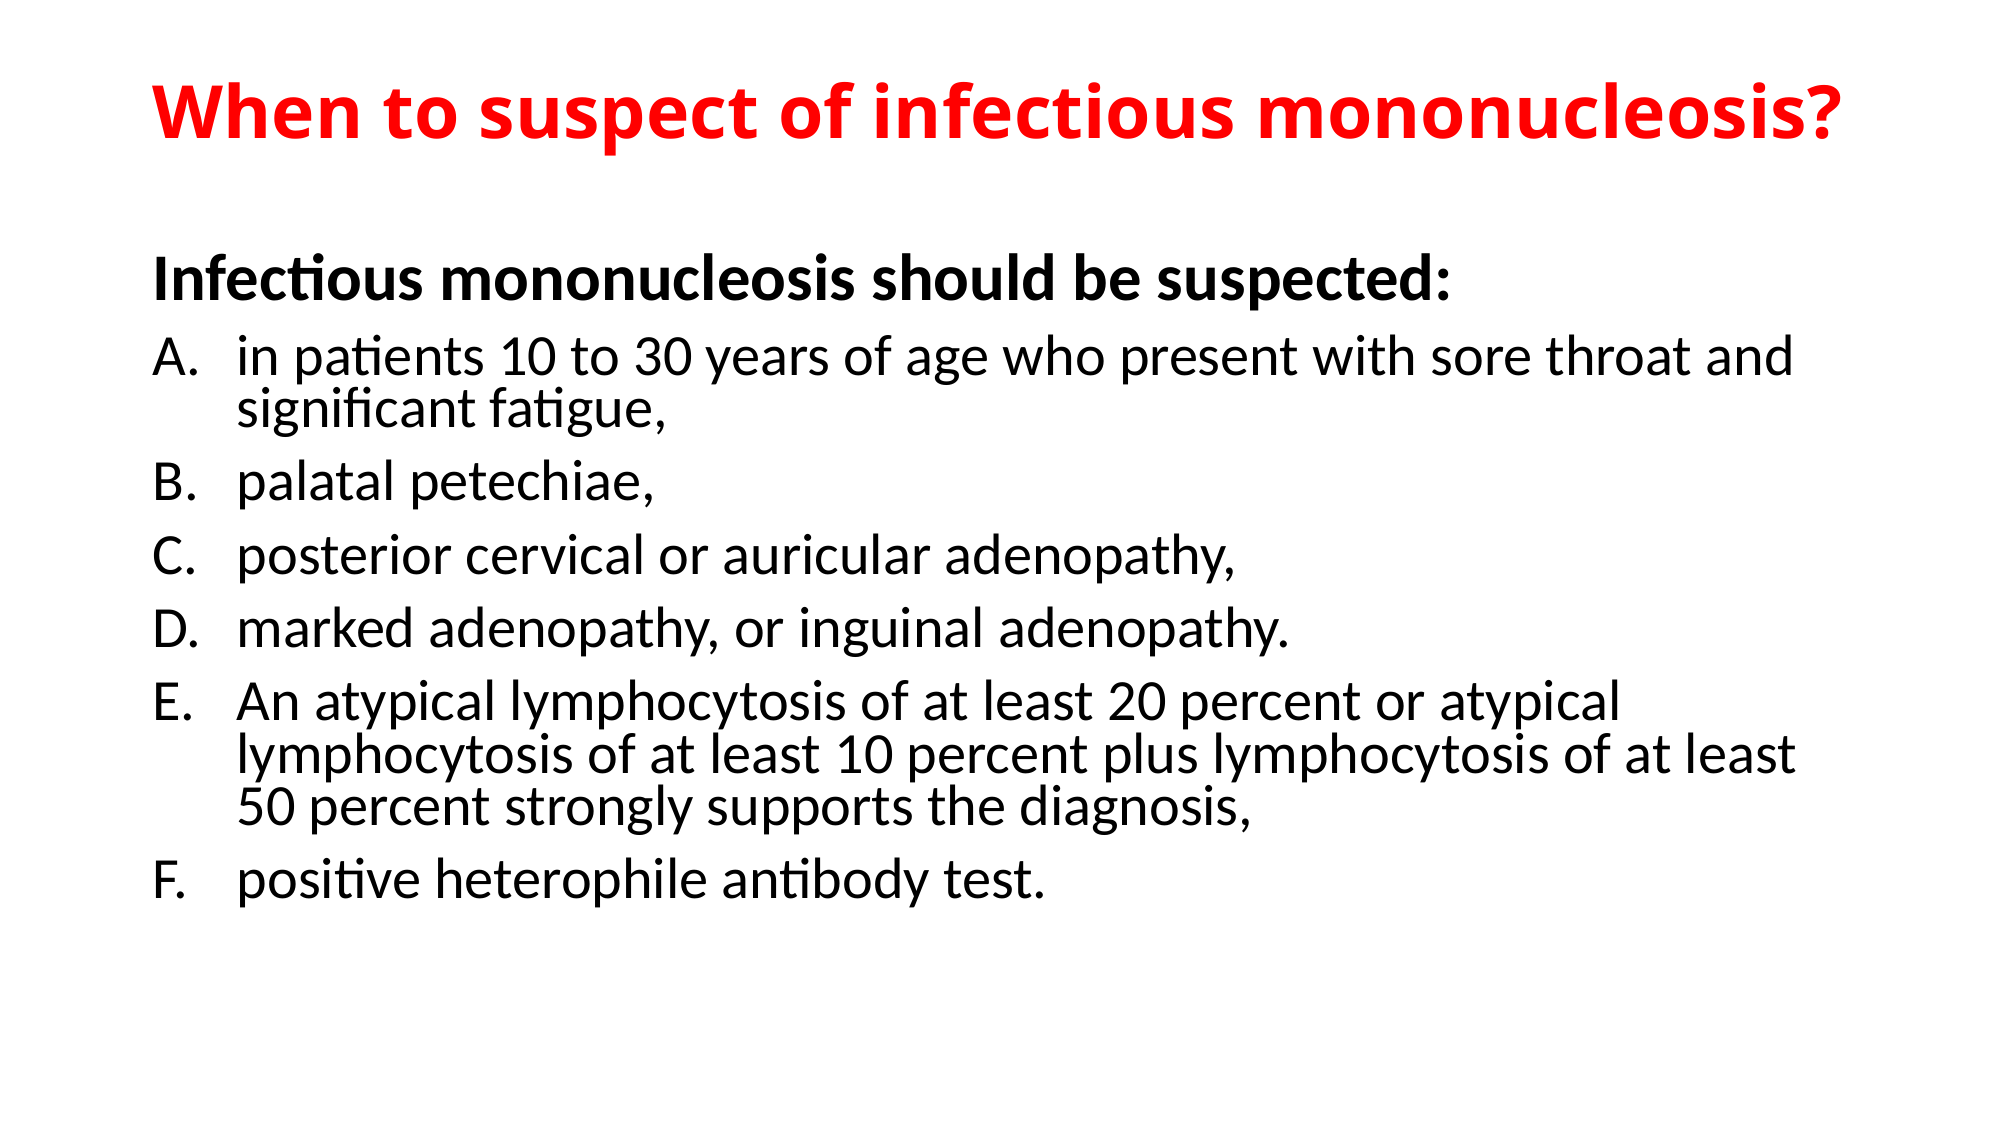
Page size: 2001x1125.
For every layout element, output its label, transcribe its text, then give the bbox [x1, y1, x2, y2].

title When to suspect of infectious mononucleosis? [137, 47, 1863, 176]
list Infectious mononucleosis should be suspected: in patients 10 to 30 years of age who present with sore throat and significant fatigue, palatal petechiae, posterior cervical or auricular adenopathy, marked adenopathy, or inguinal adenopathy. An atypical lymphocytosis of at least 20 percent or atypical lymphocytosis of at least 10 percent plus lymphocytosis of at least 50 percent strongly supports the diagnosis, positive heterophile antibody test. [137, 244, 1863, 959]
